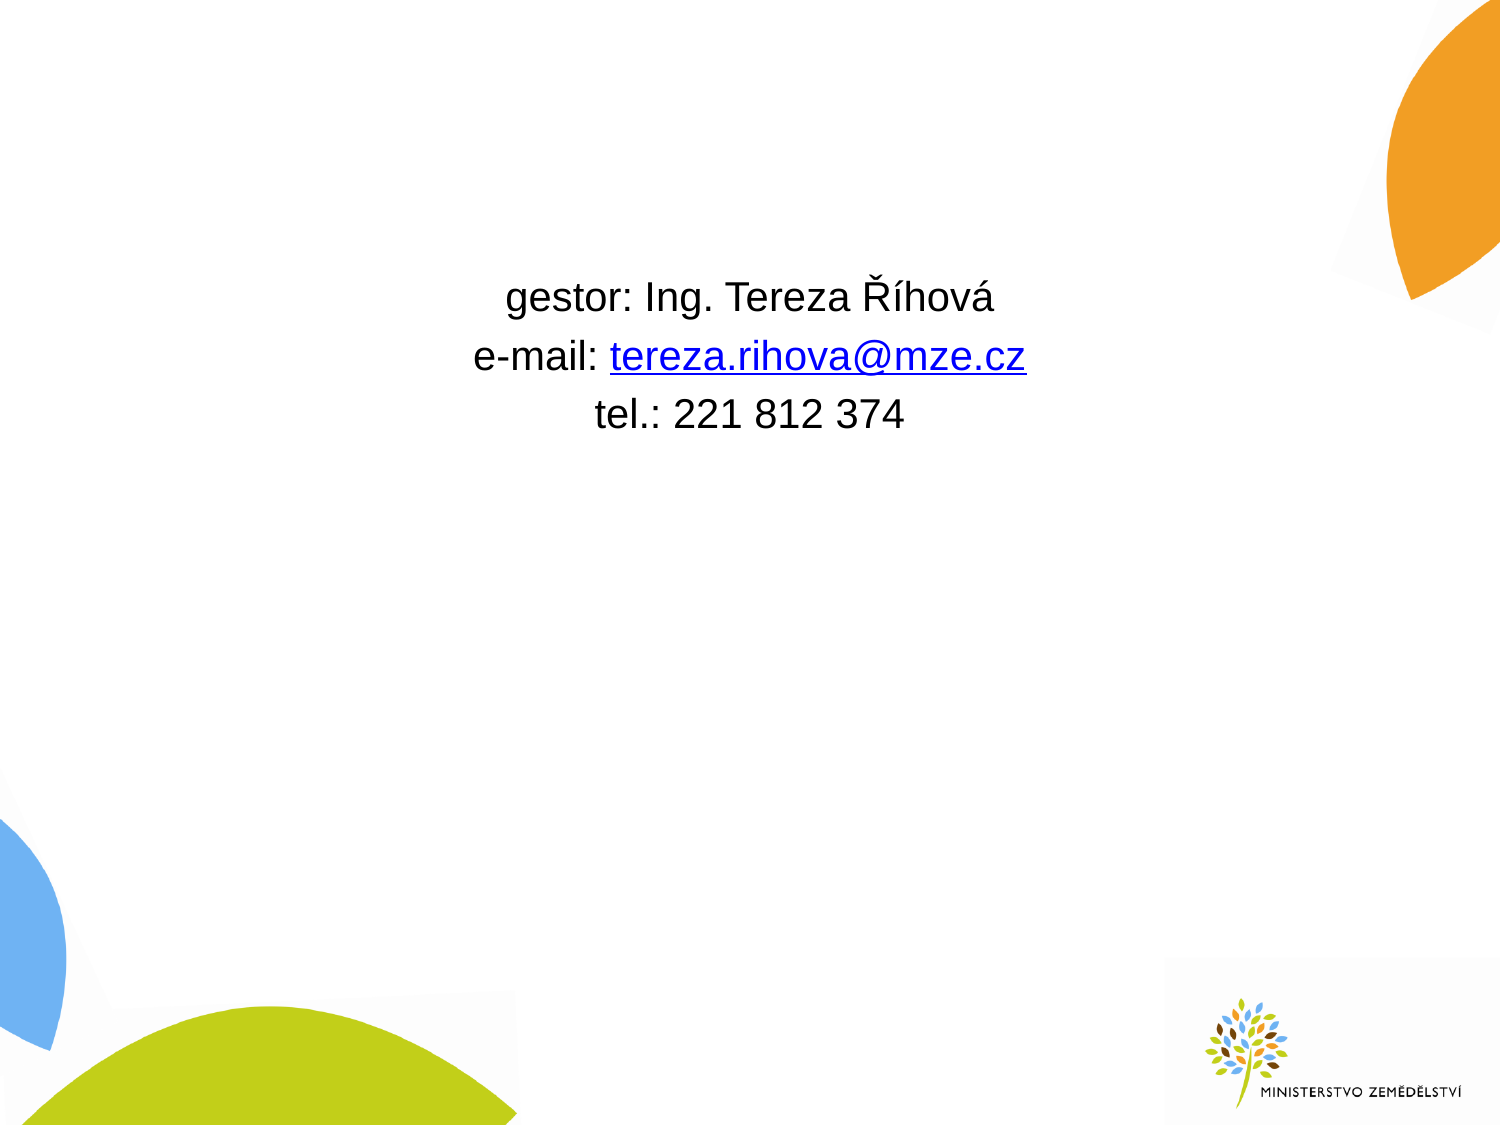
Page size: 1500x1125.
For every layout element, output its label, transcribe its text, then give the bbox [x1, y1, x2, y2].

list gestor: Ing. Tereza Říhová e-mail: tereza.rihova@mze.cz tel.: 221 812 374 [75, 262, 1425, 1000]
picture [0, 0, 1500, 1125]
